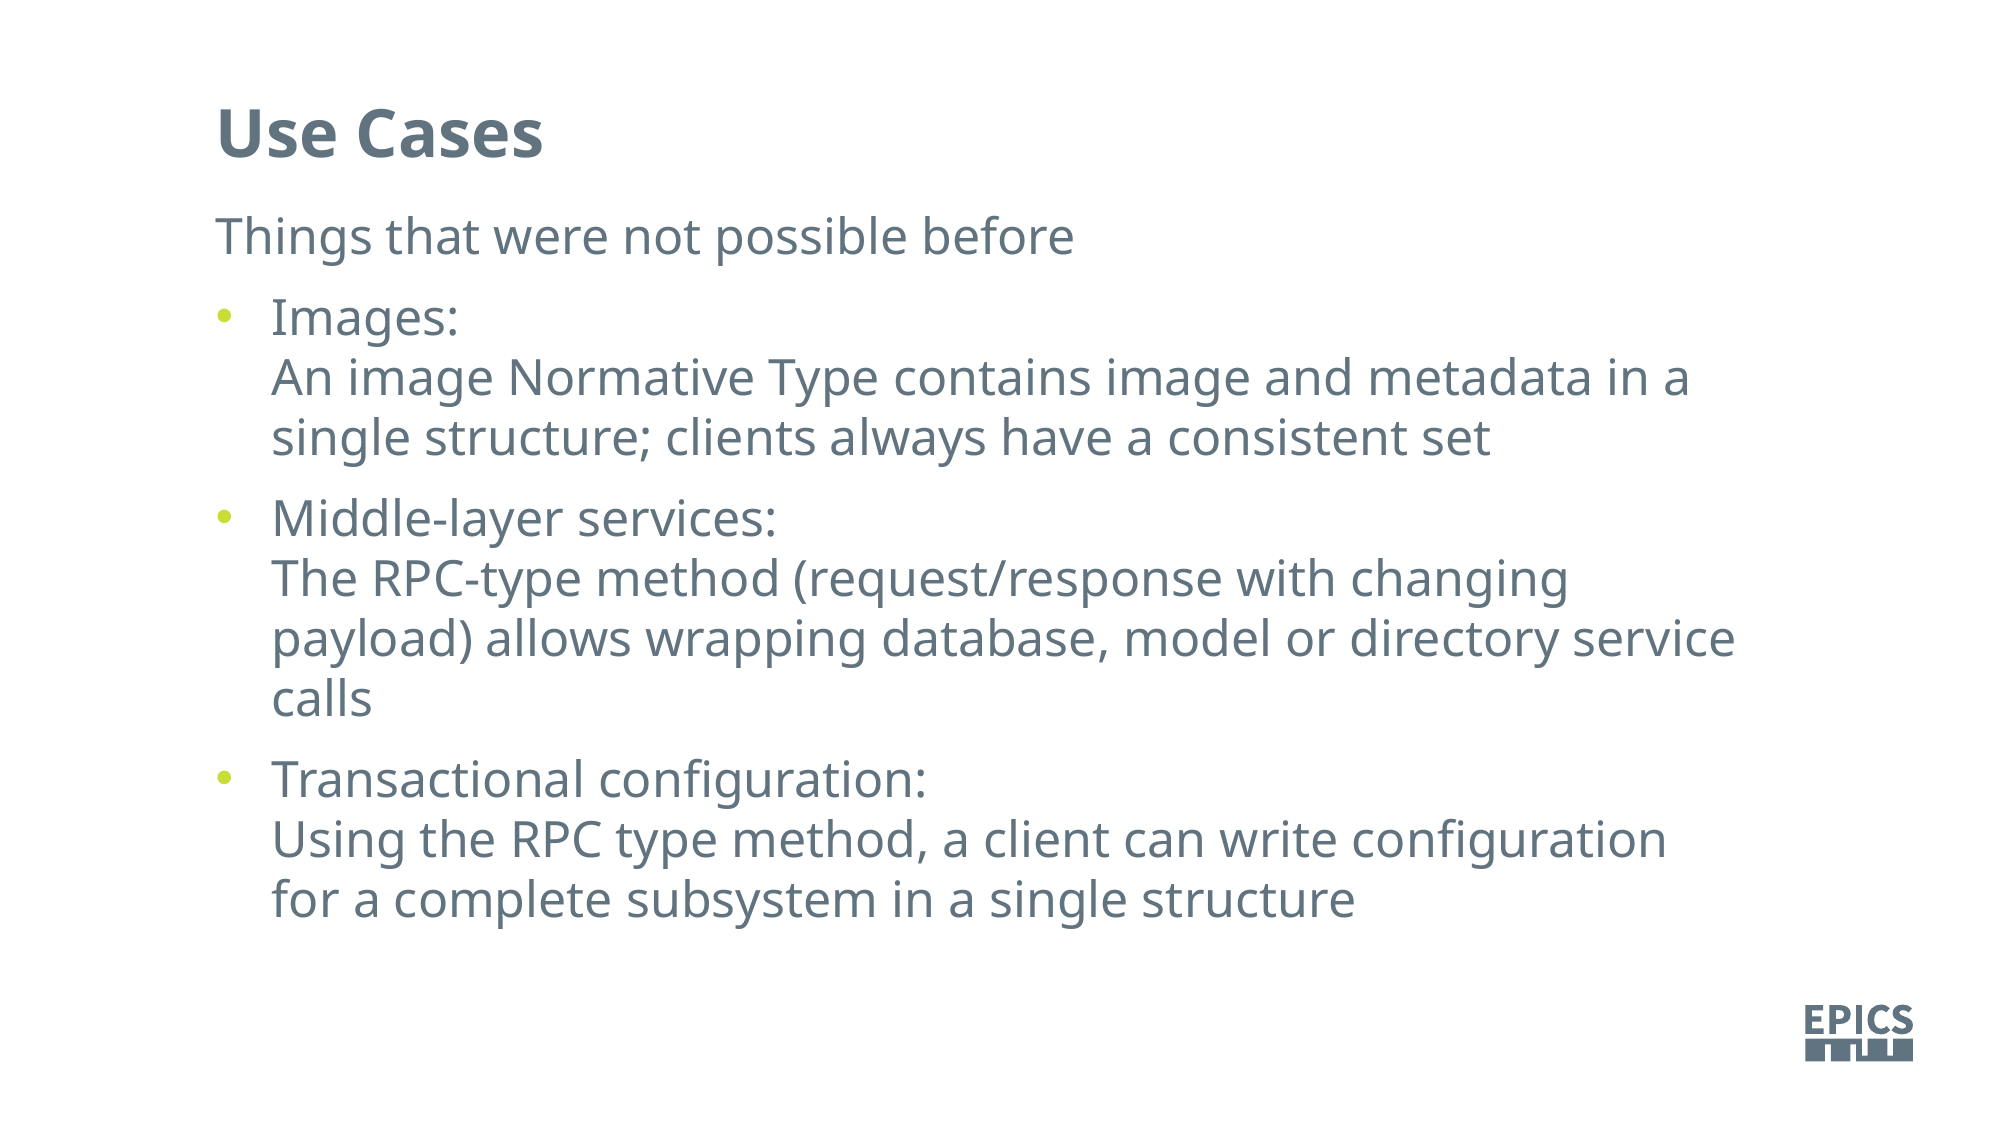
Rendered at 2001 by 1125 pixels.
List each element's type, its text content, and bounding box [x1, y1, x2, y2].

text_box Use Cases Things that were not possible before Images: An image Normative Type contains image and metadata in a single structure; clients always have a consistent set Middle-layer services: The RPC-type method (request/response with changing payload) allows wrapping database, model or directory service calls Transactional configuration: Using the RPC type method, a client can write configuration for a complete subsystem in a single structure [215, 74, 1739, 928]
